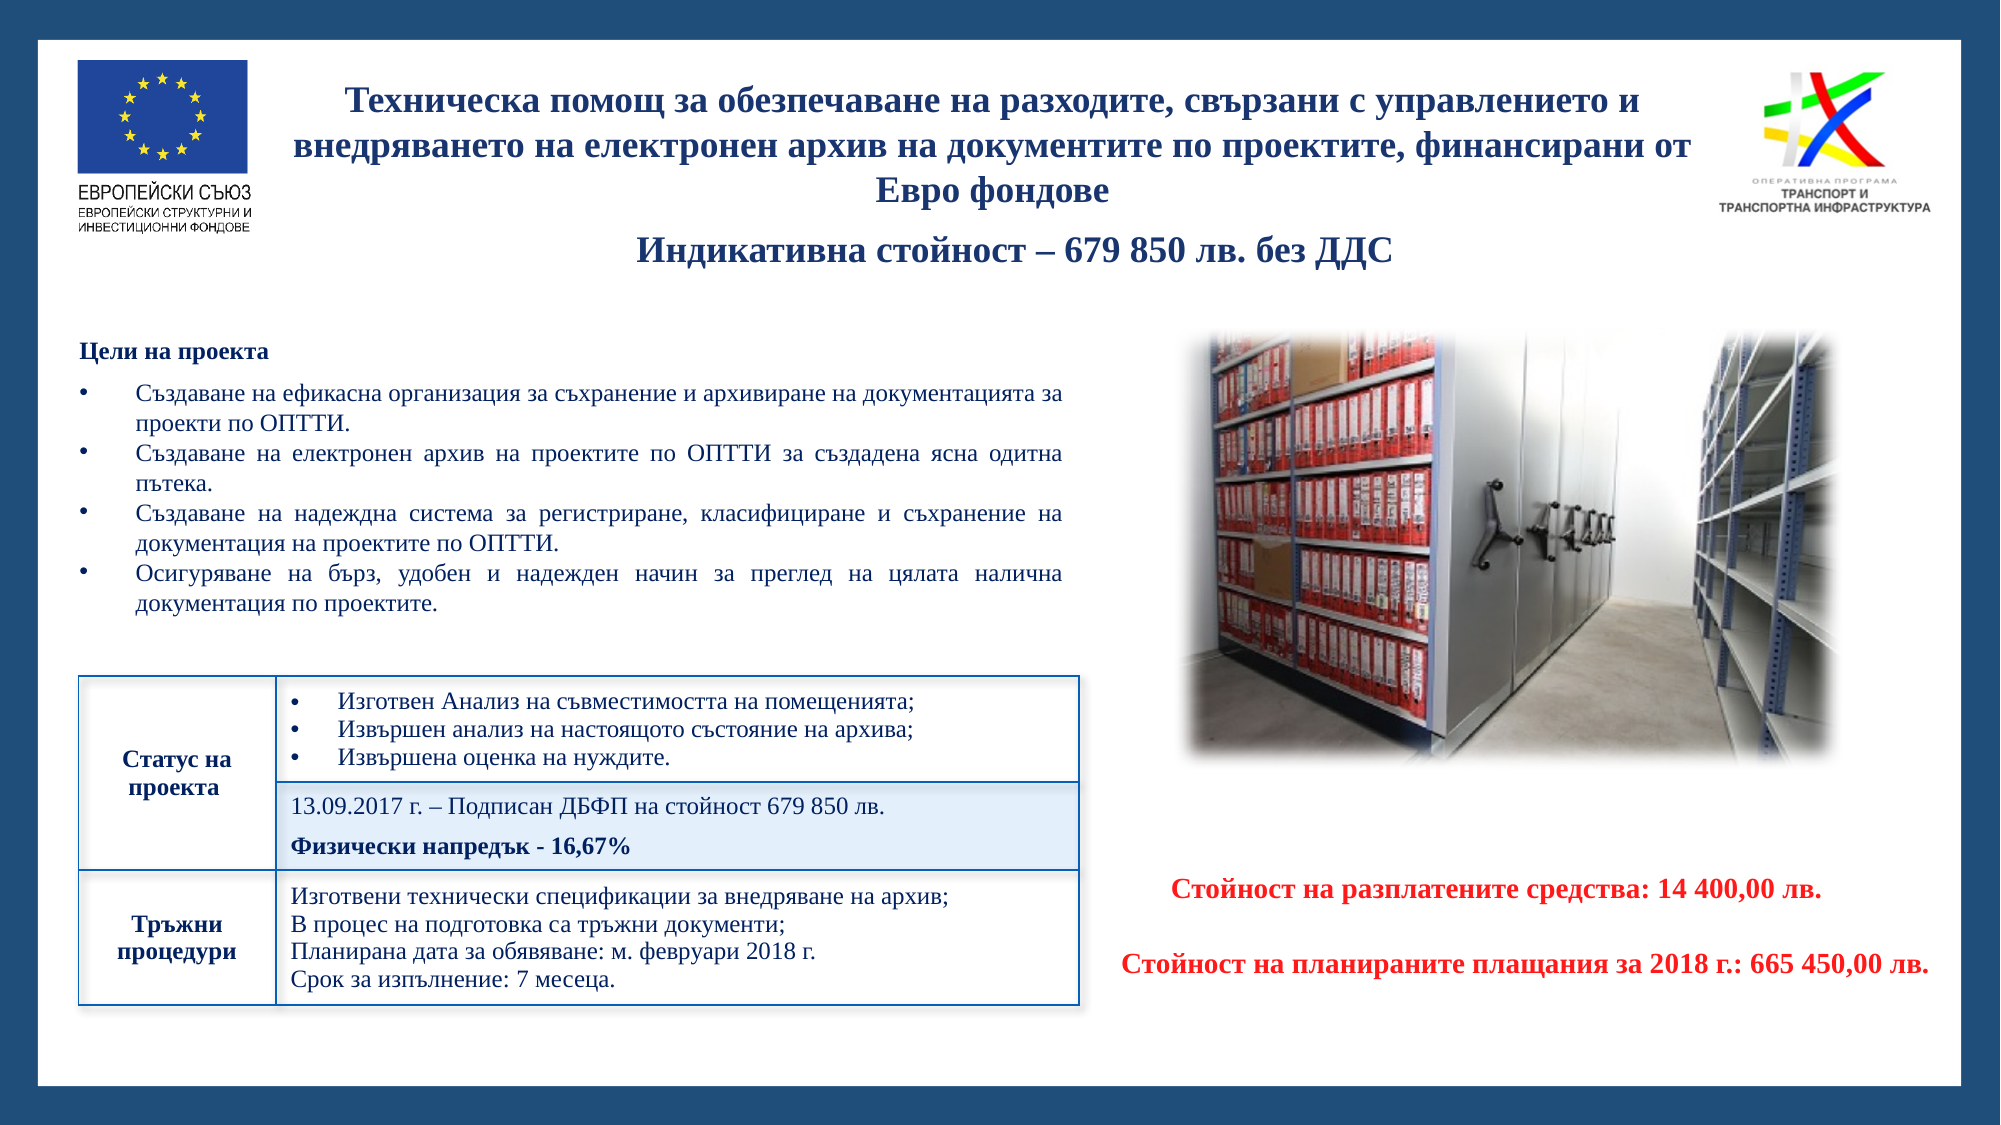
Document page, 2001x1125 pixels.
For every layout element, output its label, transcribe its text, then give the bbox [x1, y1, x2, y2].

text_box Индикативна стойност – 679 850 лв. без ДДС [619, 194, 1412, 301]
text_box Техническа помощ за обезпечаване на разходите, свързани с управлението и внедряването на електронен архив на документите по проектите, финансирани от Евро фондове [260, 67, 1695, 218]
picture [71, 52, 256, 237]
table_header Статус на проекта [79, 677, 275, 869]
picture [1173, 326, 1843, 772]
text_box Цели на проекта Създаване на ефикасна организация за съхранение и архивиране на документацията за проекти по ОПТТИ. Създаване на електронен архив на проектите по ОПТТИ за създадена ясна одитна пътека. Създаване на надеждна система за регистриране, класифициране и съхранение на документация на проектите по ОПТТИ. Осигуряване на бърз, удобен и надежден начин за преглед на цялата налична документация по проектите. [64, 326, 1079, 595]
text_box Стойност на разплатените средства: 14 400,00 лв. [1101, 862, 1892, 912]
table_header Изготвен Анализ на съвместимостта на помещенията; Извършен анализ на настоящото състояние на архива; Извършена оценка на нуждите. [277, 677, 1078, 781]
table_cell Тръжни процедури [79, 871, 275, 1004]
picture [1700, 52, 1944, 225]
table_cell Изготвени технически спецификации за внедряване на архив; В процес на подготовка са тръжни документи; Планирана дата за обявяване: м. февруари 2018 г. Срок за изпълнение: 7 месеца. [277, 871, 1078, 1004]
table_cell 13.09.2017 г. – Подписан ДБФП на стойност 679 850 лв. Физически напредък - 16,67% [277, 783, 1078, 869]
text_box Стойност на планираните плащания за 2018 г.: 665 450,00 лв. [1106, 937, 2000, 988]
